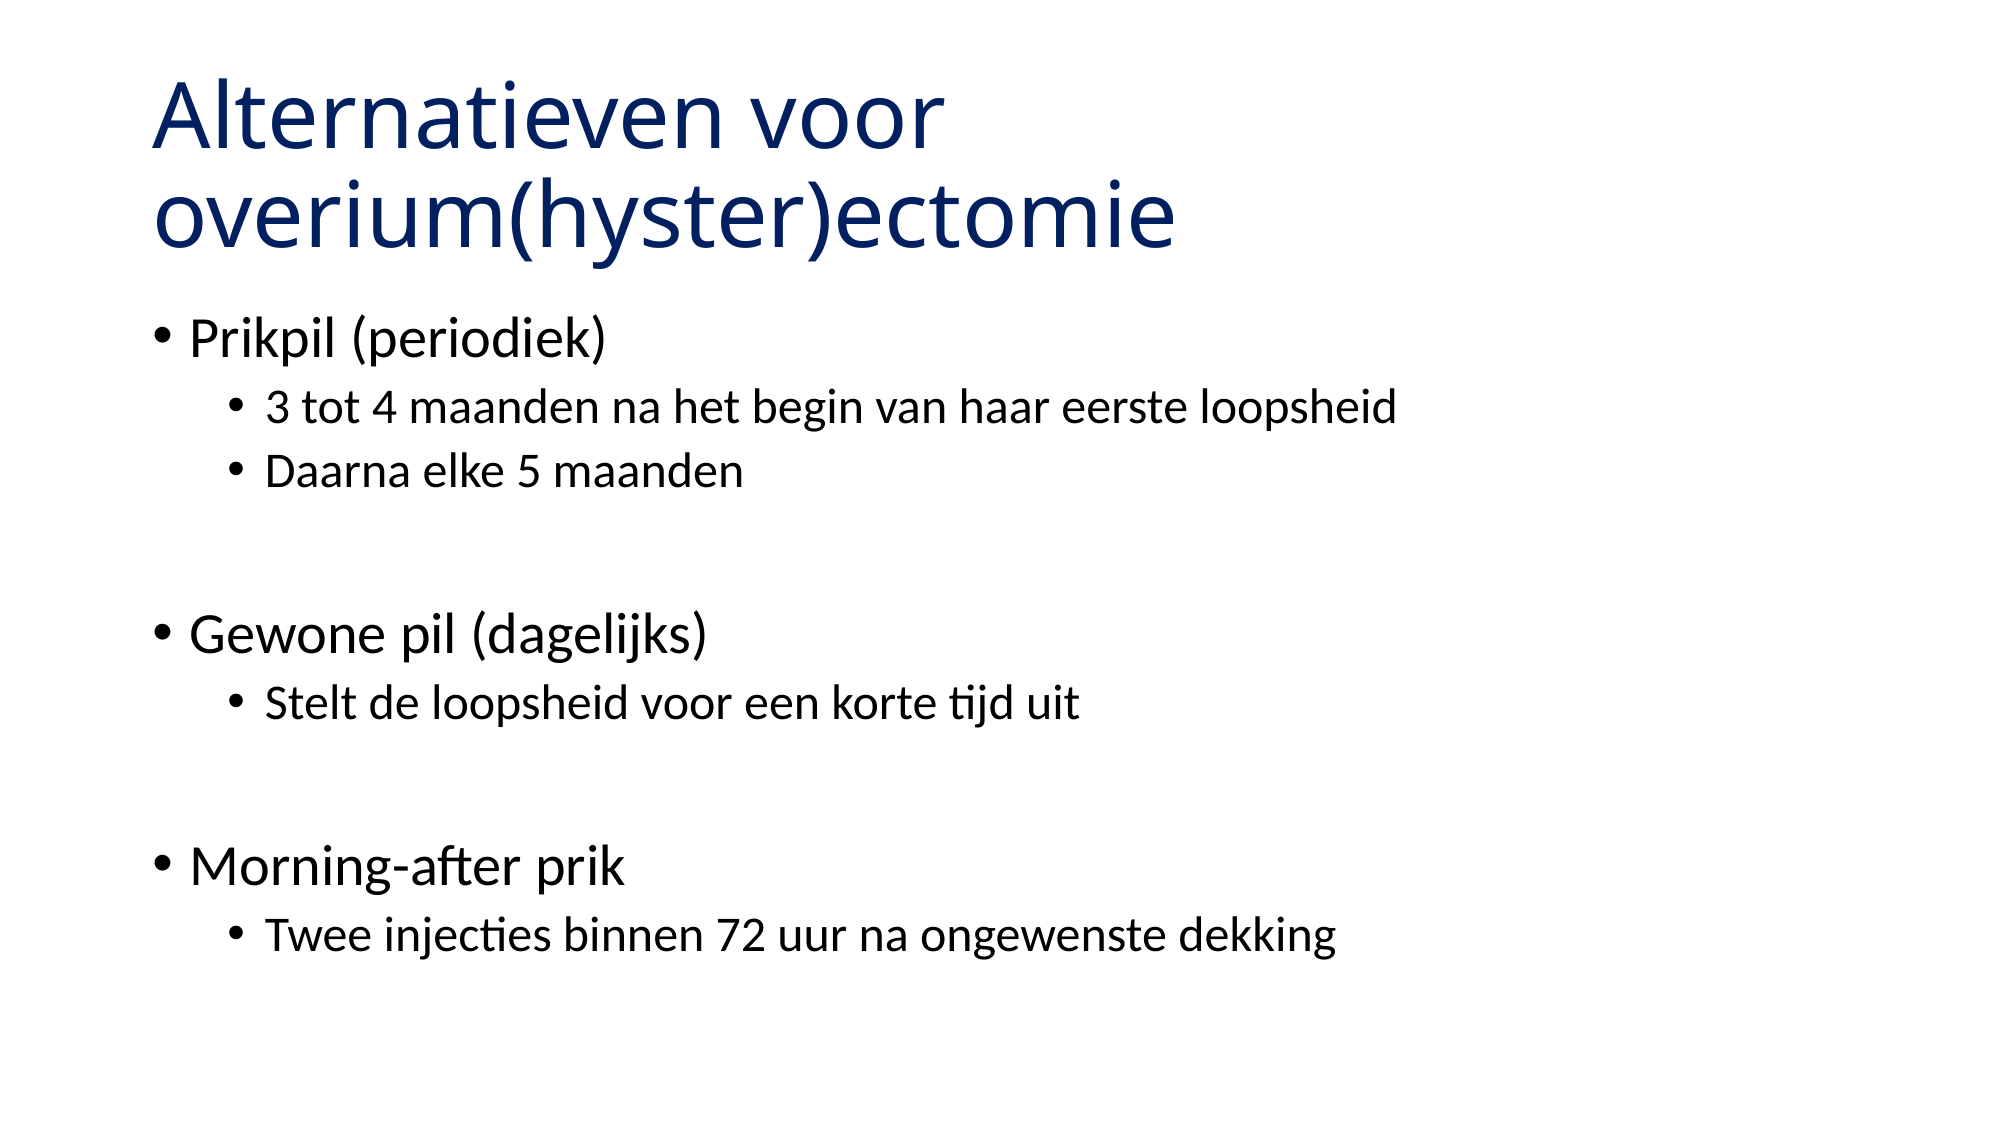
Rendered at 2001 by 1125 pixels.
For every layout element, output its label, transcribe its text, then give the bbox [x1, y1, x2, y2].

title Alternatieven voor overium(hyster)ectomie [137, 59, 1863, 278]
list Prikpil (periodiek) 3 tot 4 maanden na het begin van haar eerste loopsheid Daarna elke 5 maanden Gewone pil (dagelijks) Stelt de loopsheid voor een korte tijd uit Morning-after prik Twee injecties binnen 72 uur na ongewenste dekking [137, 299, 1863, 1014]
